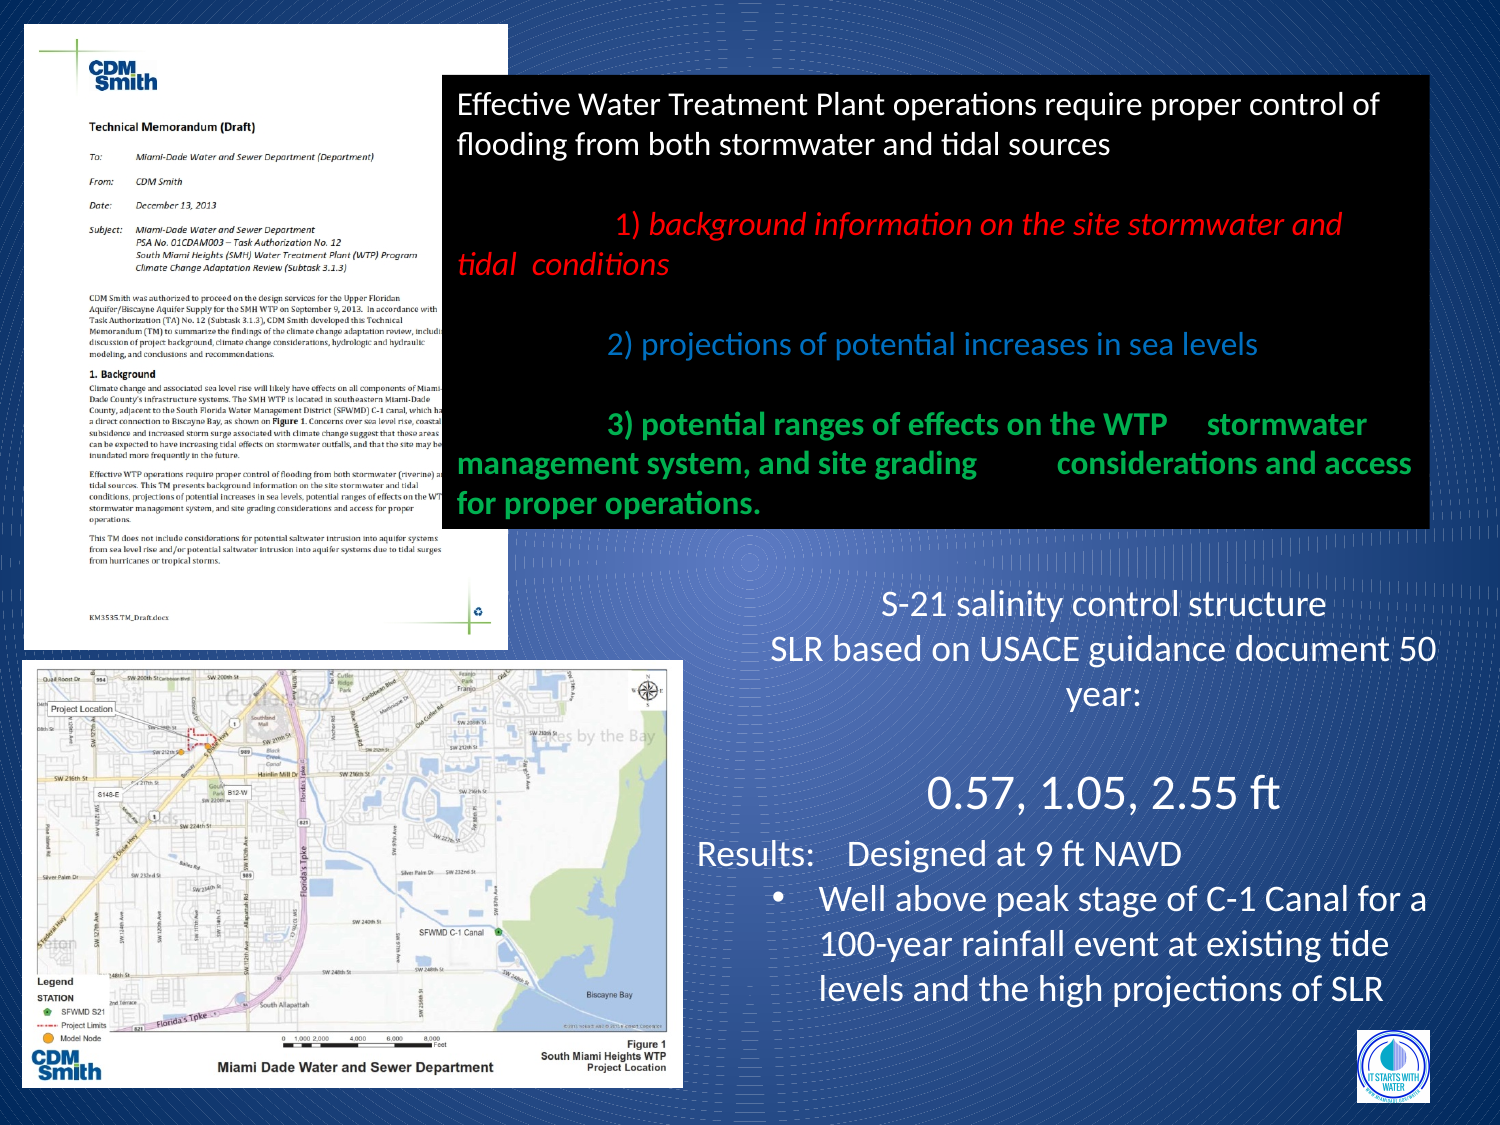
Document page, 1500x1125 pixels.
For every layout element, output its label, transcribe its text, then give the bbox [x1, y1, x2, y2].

picture [24, 24, 509, 651]
text_box Results: Designed at 9 ft NAVD Well above peak stage of C-1 Canal for a 100-year rainfall event at existing tide levels and the high projections of SLR [688, 821, 1486, 1017]
text_box S-21 salinity control structure SLR based on USACE guidance document 50 year: 0.57, 1.05, 2.55 ft [722, 571, 1486, 821]
text_box Effective Water Treatment Plant operations require proper control of flooding from both stormwater and tidal sources 1) background information on the site stormwater and tidal conditions 2) projections of potential increases in sea levels 3) potential ranges of effects on the WTP stormwater management system, and site grading considerations and access for proper operations. [512, 74, 1430, 529]
picture [22, 660, 683, 1088]
picture [1357, 1030, 1430, 1103]
